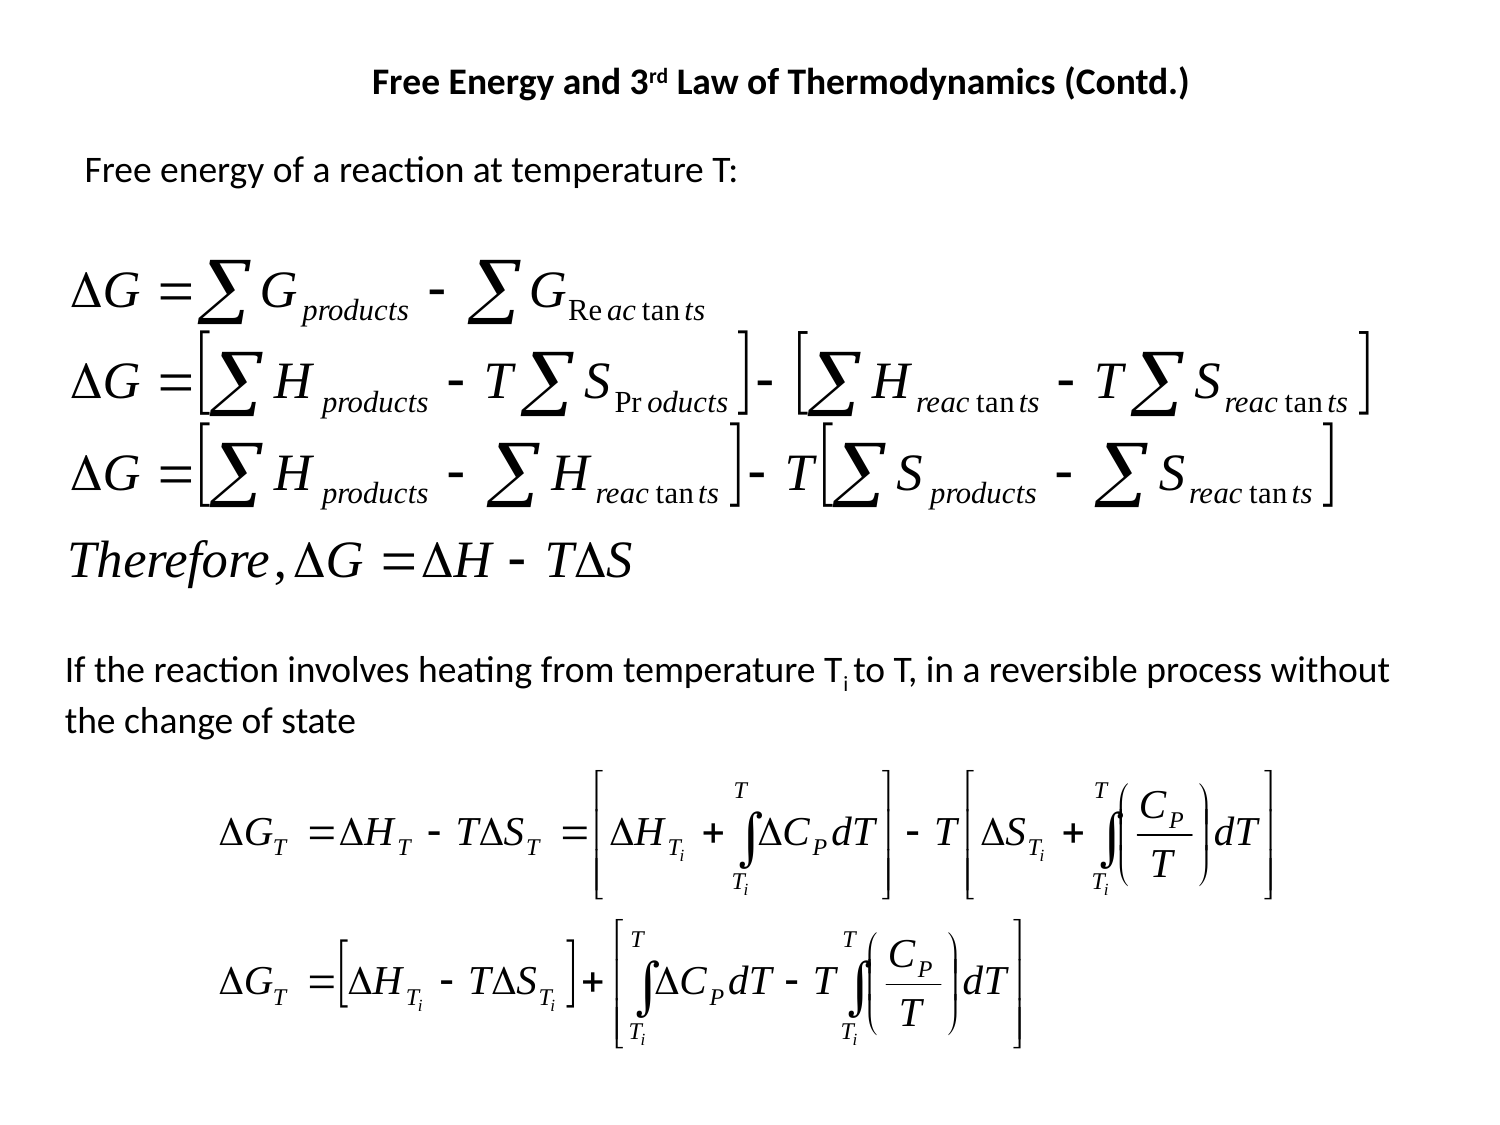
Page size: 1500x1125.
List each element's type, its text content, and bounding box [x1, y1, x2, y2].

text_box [62, 249, 1376, 601]
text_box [212, 762, 1288, 1058]
text_box Free Energy and 3rd Law of Thermodynamics (Contd.) [174, 49, 1388, 110]
text_box If the reaction involves heating from temperature Ti to T, in a reversible process without the change of state [50, 637, 1438, 749]
text_box Free energy of a reaction at temperature T: [69, 137, 755, 198]
